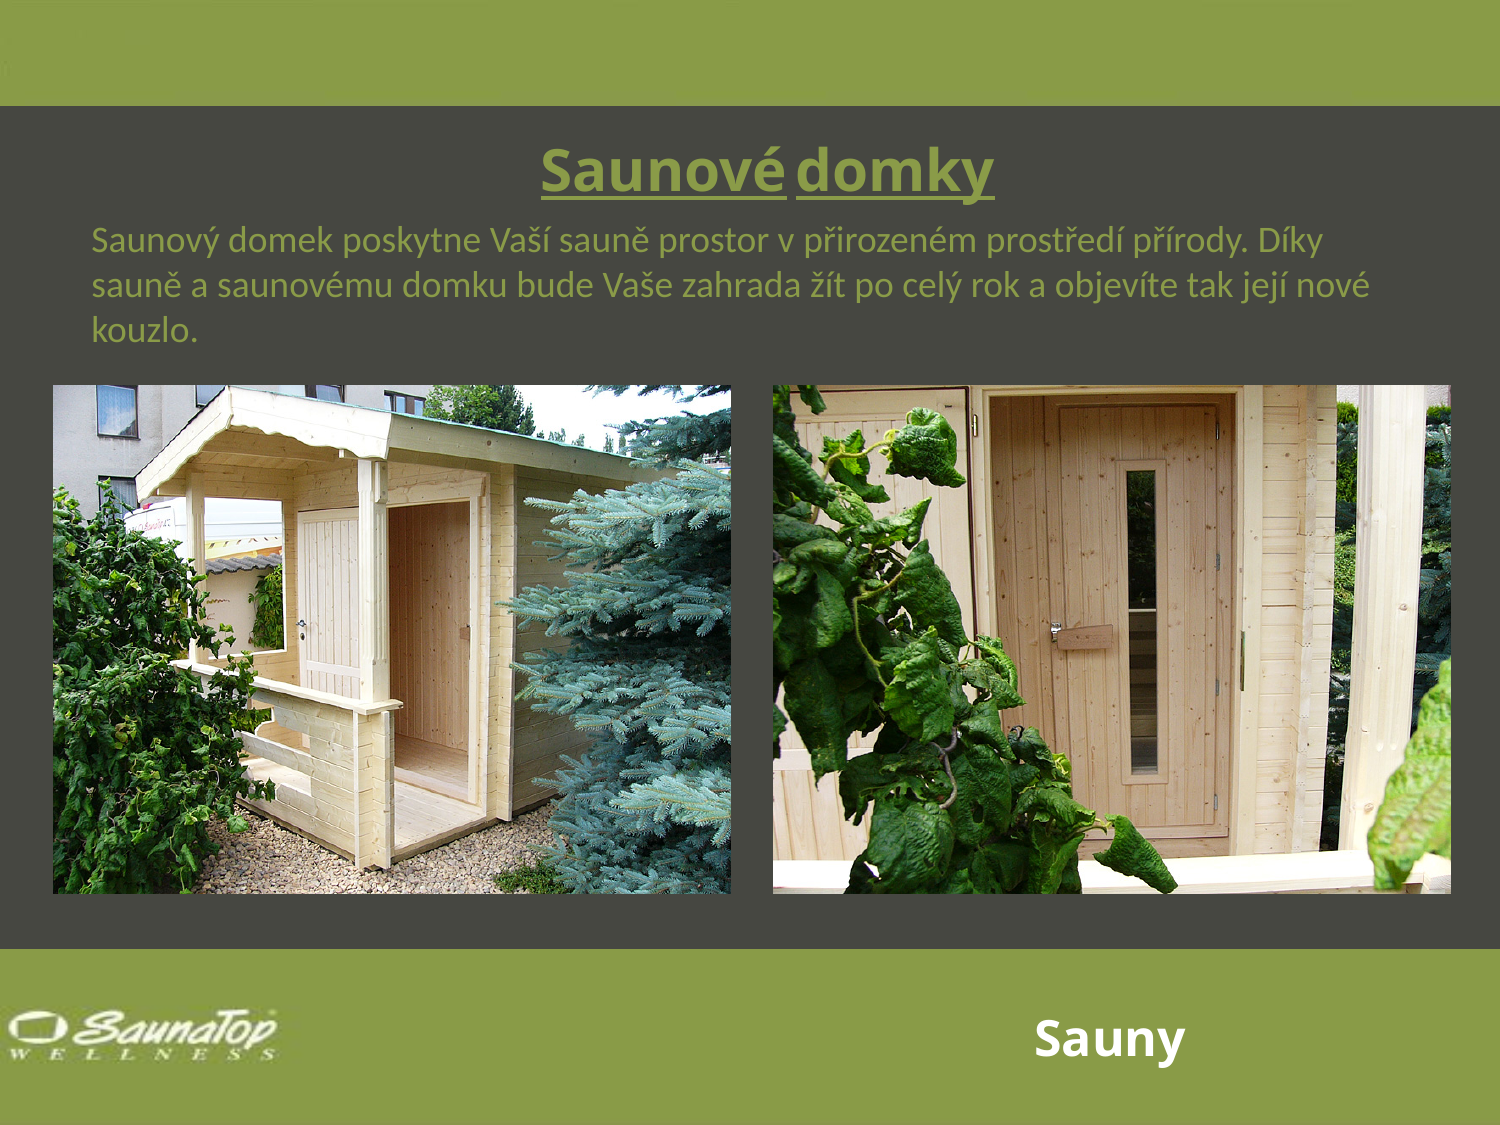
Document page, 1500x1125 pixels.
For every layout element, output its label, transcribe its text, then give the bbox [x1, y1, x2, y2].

picture [0, 948, 1500, 1125]
picture [773, 385, 1452, 894]
text_box Saunové domky [159, 125, 1376, 208]
picture [52, 385, 731, 894]
text_box Saunový domek poskytne Vaší sauně prostor v přirozeném prostředí přírody. Díky sauně a saunovému domku bude Vaše zahrada žít po celý rok a objevíte tak její nové kouzlo. [76, 208, 1400, 403]
picture [0, 0, 1500, 106]
